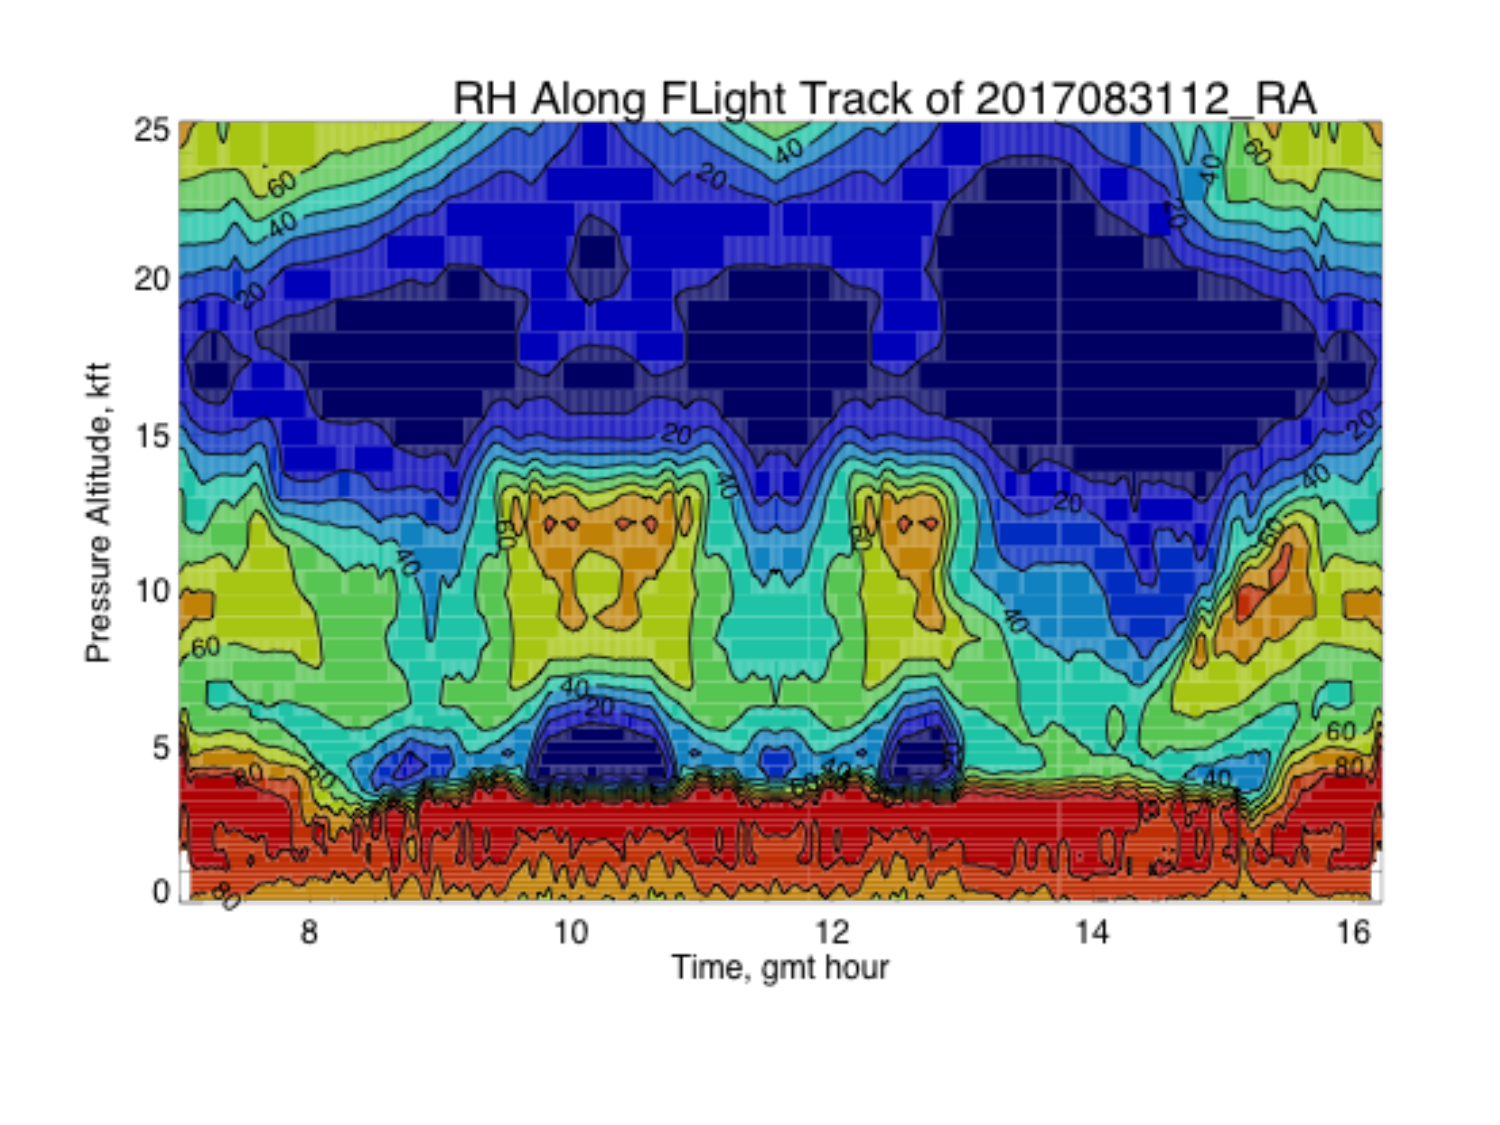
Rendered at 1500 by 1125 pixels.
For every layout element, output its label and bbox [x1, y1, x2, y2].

picture [44, 74, 1411, 1050]
